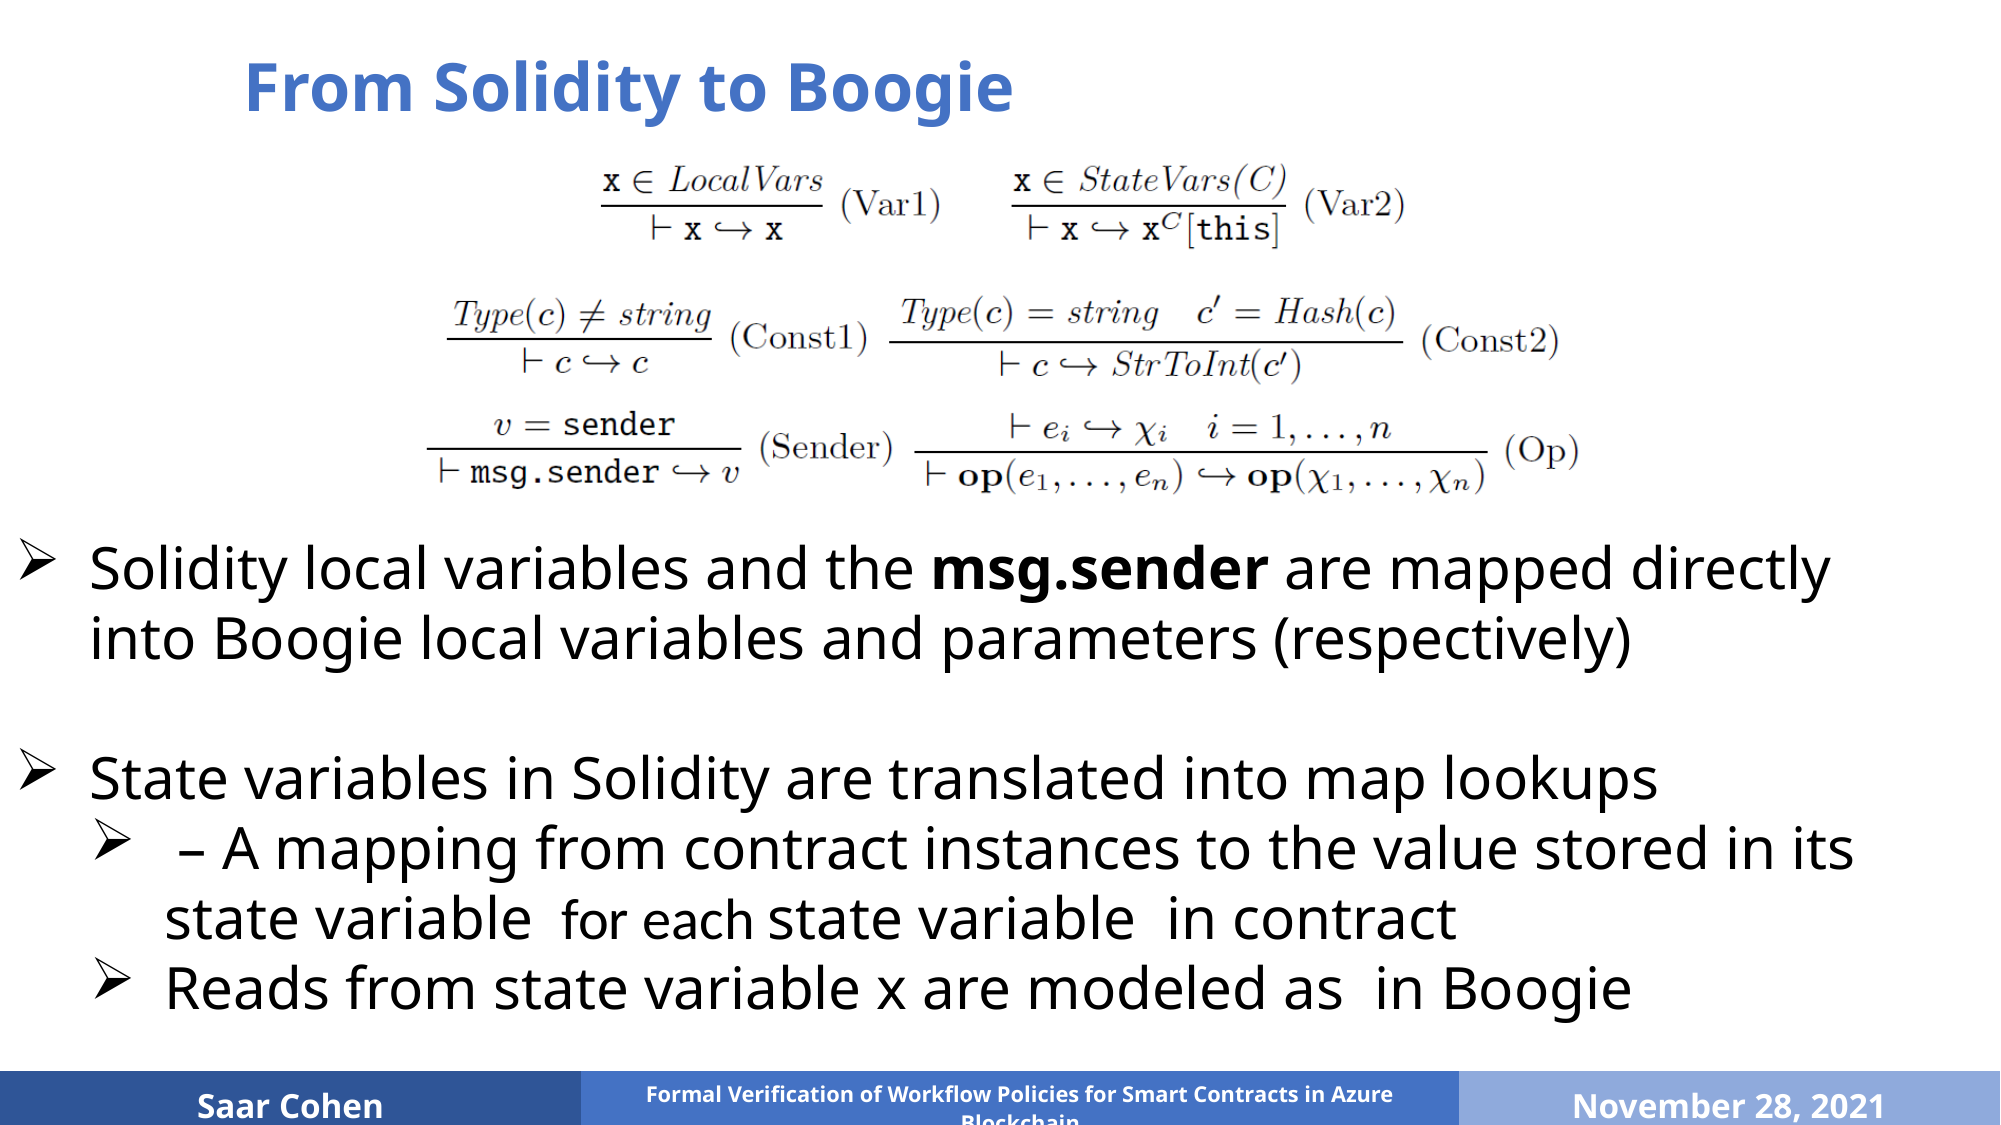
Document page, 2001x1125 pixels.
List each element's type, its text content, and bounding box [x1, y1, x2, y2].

table_header November 28, 2021 [1459, 1071, 2000, 1125]
table_header Saar Cohen [0, 1071, 581, 1125]
picture [411, 133, 1589, 507]
table_header Formal Verification of Workflow Policies for Smart Contracts in Azure Blockchain [581, 1071, 1459, 1125]
text_box From Solidity to Boogie Expressions [40, 37, 1219, 212]
